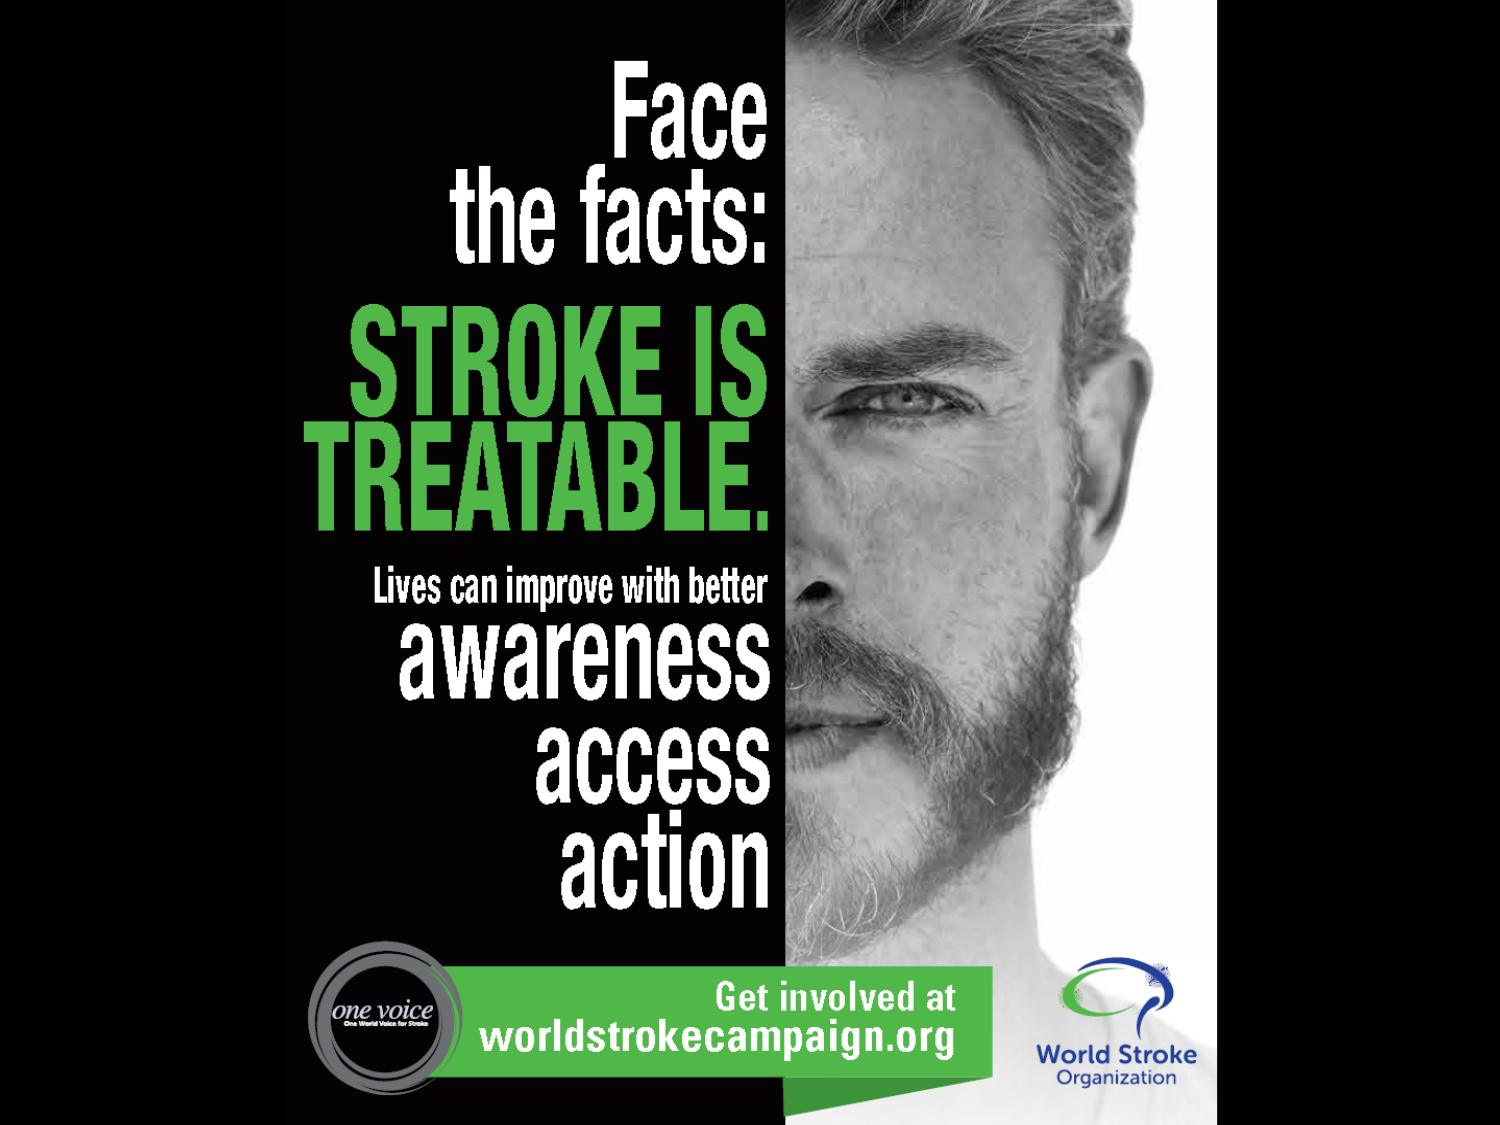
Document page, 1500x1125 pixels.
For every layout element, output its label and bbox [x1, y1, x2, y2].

picture [284, 0, 1218, 1125]
